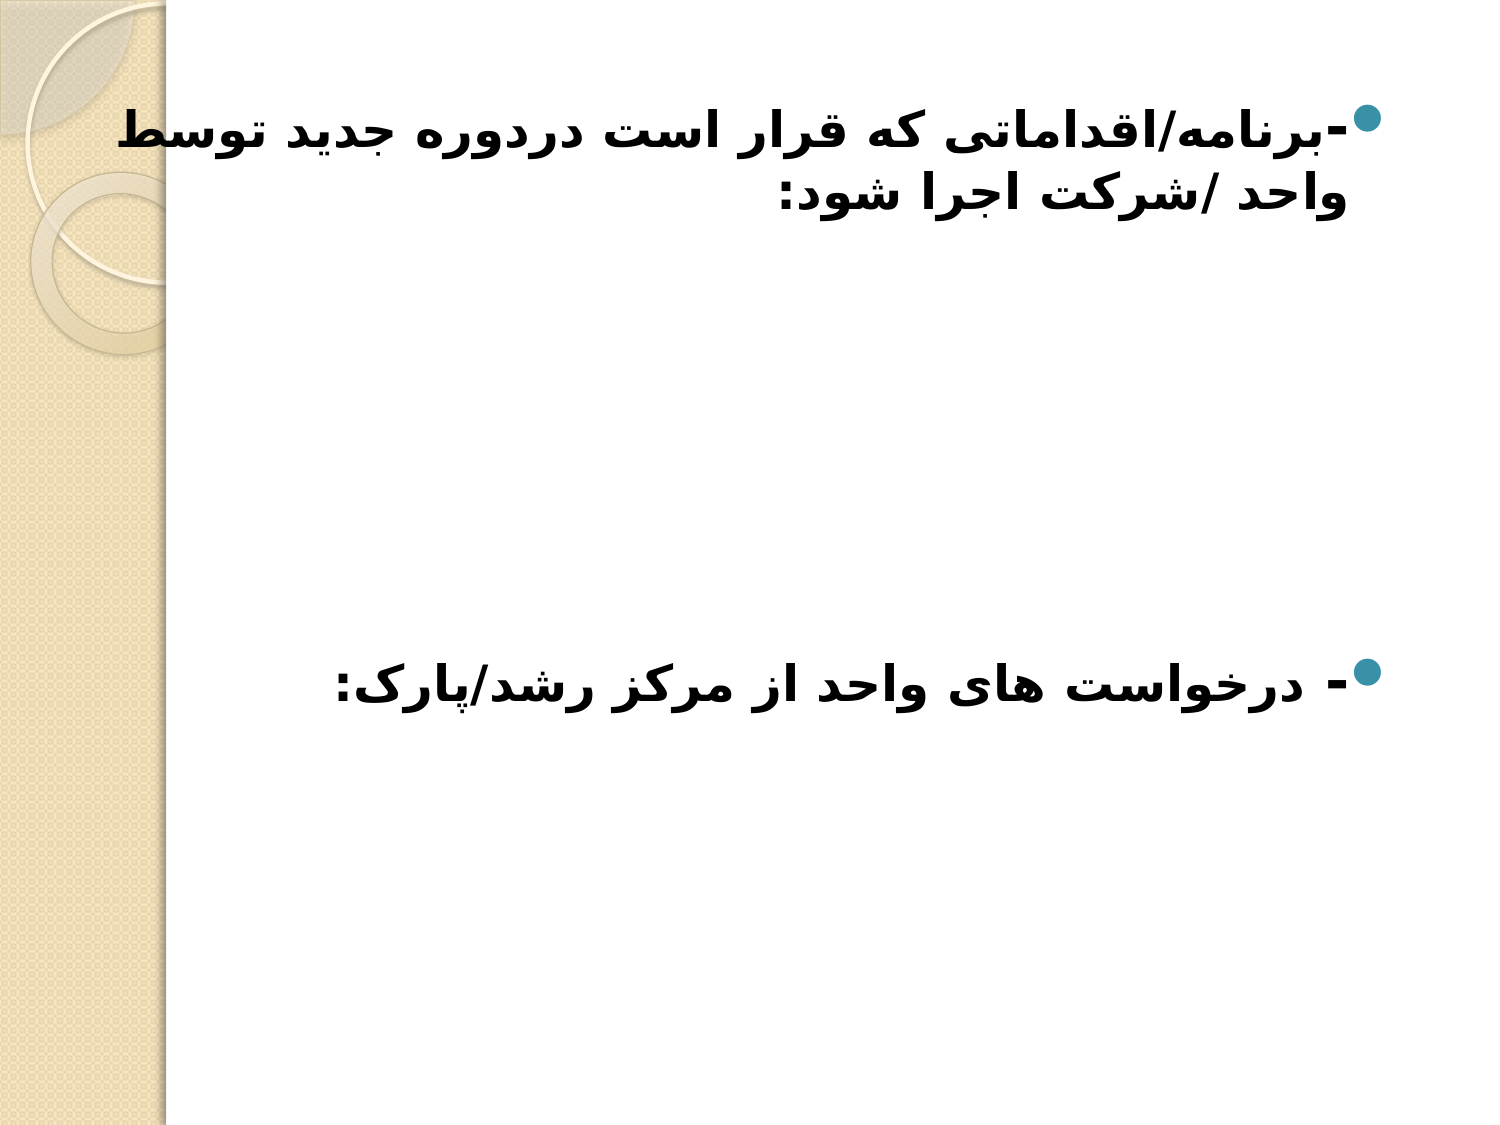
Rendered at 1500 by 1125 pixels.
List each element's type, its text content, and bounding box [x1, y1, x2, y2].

list -برنامه/اقداماتی که قرار است دردوره جدید توسط واحد /شرکت اجرا شود: - درخواست های واحد از مرکز رشد/پارک: [75, 82, 1425, 1090]
